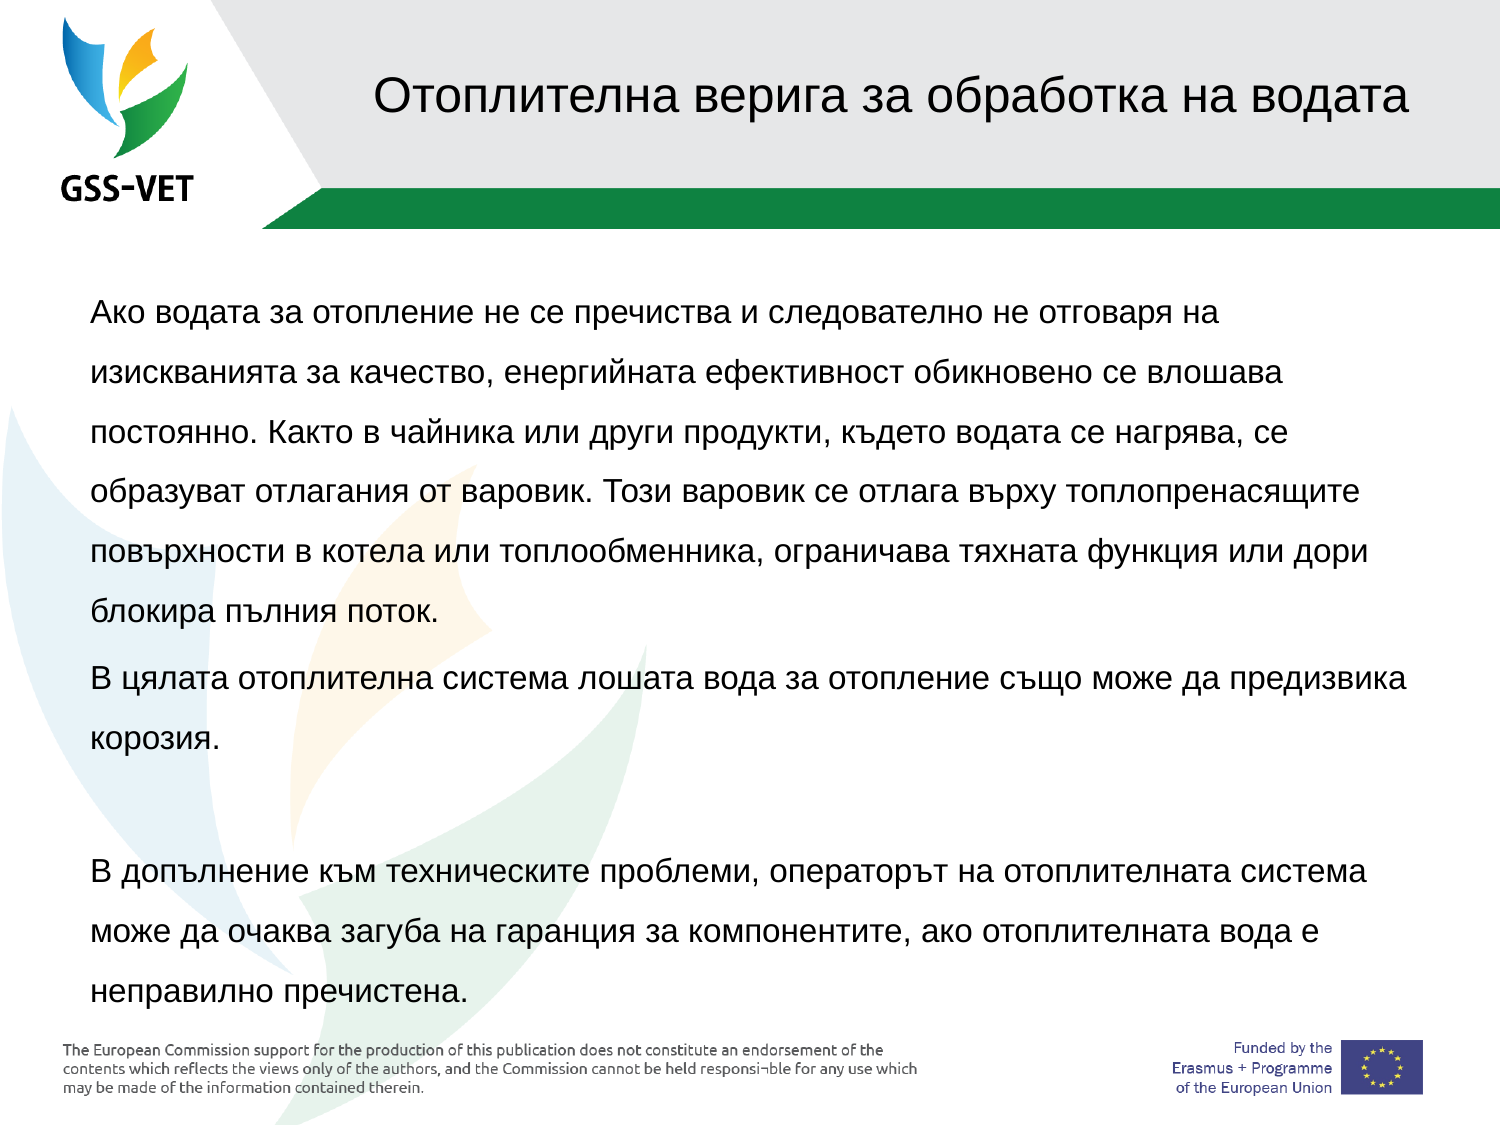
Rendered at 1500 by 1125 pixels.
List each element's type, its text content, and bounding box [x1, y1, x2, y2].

picture [0, 0, 1500, 1125]
title Отоплителна верига за обработка на водата [324, 0, 1425, 185]
list Ако водата за отопление не се пречиства и следователно не отговаря на изискванията за качество, енергийната ефективност обикновено се влошава постоянно. Както в чайника или други продукти, където водата се нагрява, се образуват отлагания от варовик. Този варовик се отлага върху топлопренасящите повърхности в котела или топлообменника, ограничава тяхната функция или дори блокира пълния поток. В цялата отоплителна система лошата вода за отопление също може да предизвика корозия. В допълнение към техническите проблеми, операторът на отоплителната система може да очаква загуба на гаранция за компонентите, ако отоплителната вода е неправилно пречистена. [75, 262, 1425, 1005]
